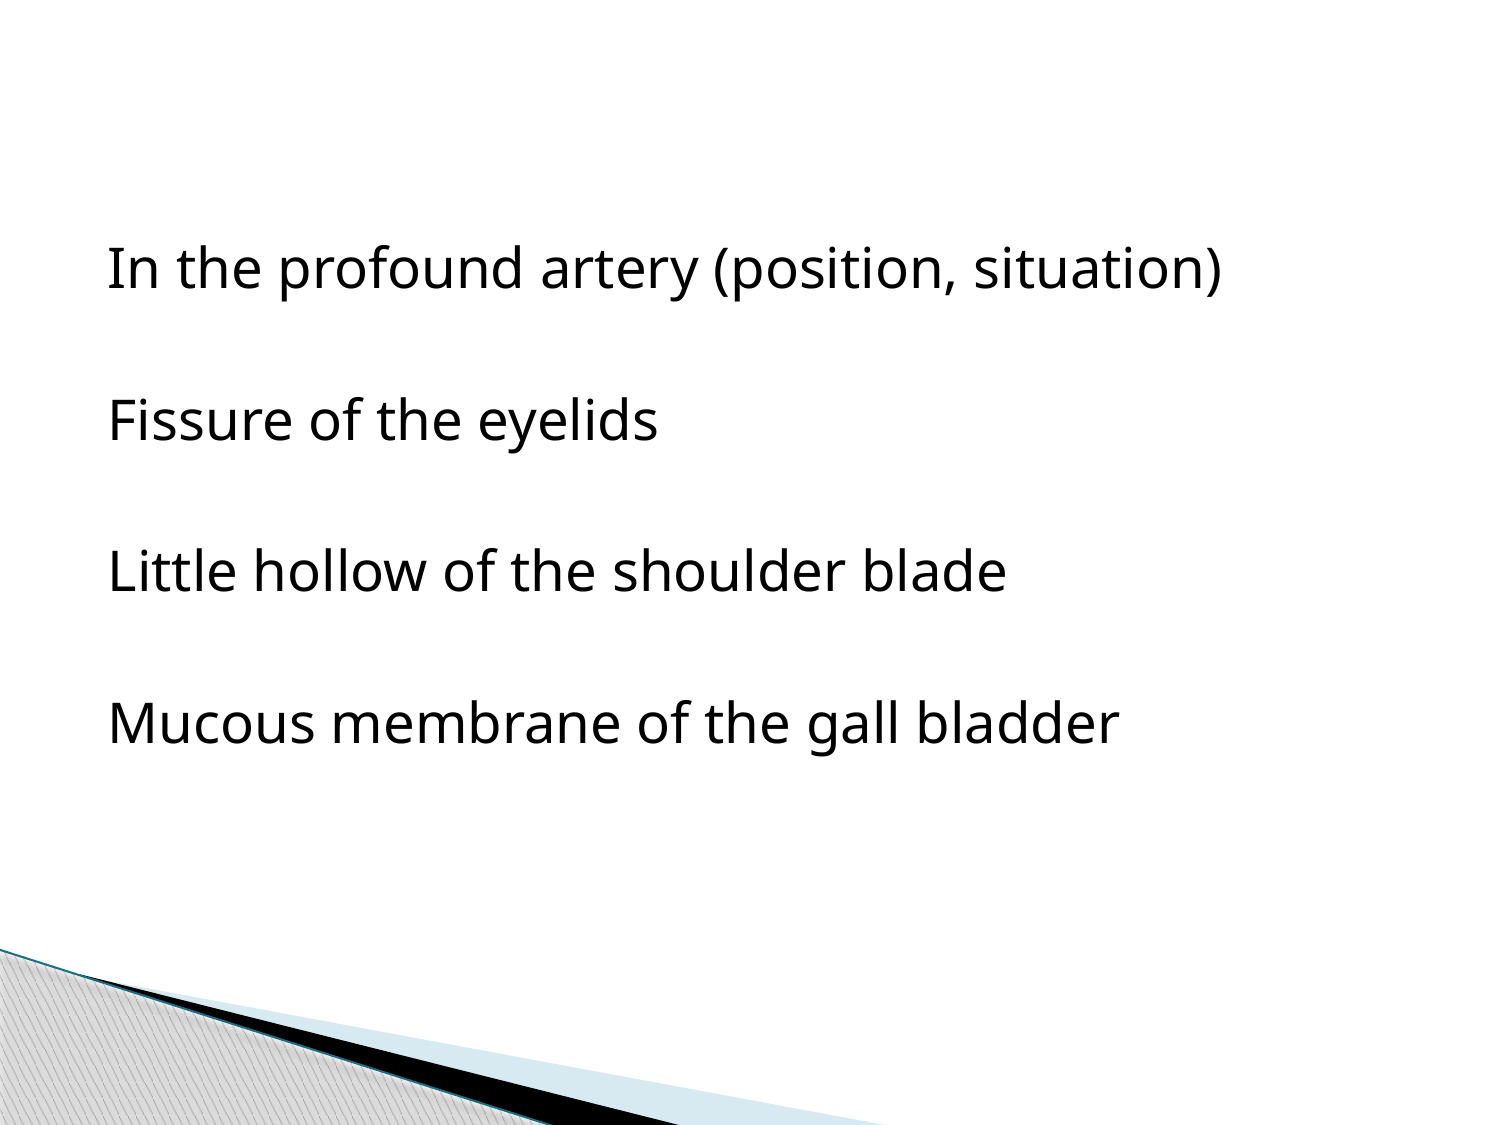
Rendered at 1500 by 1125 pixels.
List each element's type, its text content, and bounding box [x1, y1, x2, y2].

list In the profound artery (position, situation) Fissure of the eyelids Little hollow of the shoulder blade Mucous membrane of the gall bladder [75, 149, 1425, 986]
